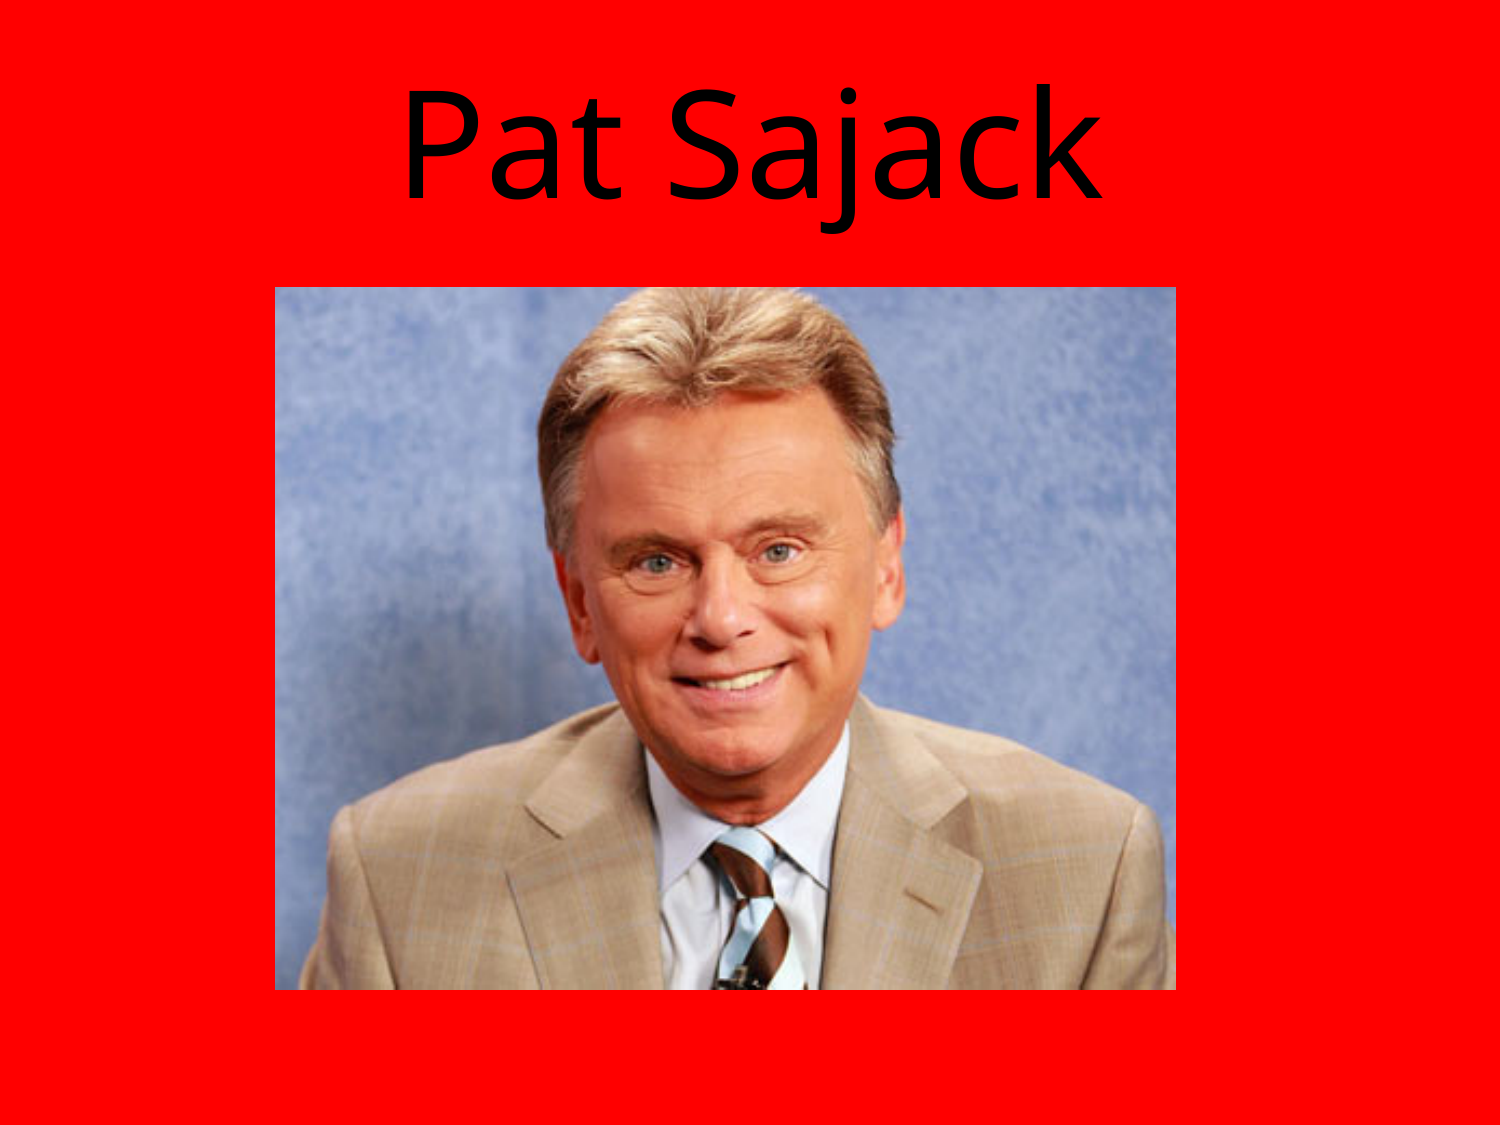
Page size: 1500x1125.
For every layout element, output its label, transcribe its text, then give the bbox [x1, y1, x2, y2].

title Pat Sajack [75, 45, 1425, 233]
picture [274, 287, 1176, 990]
